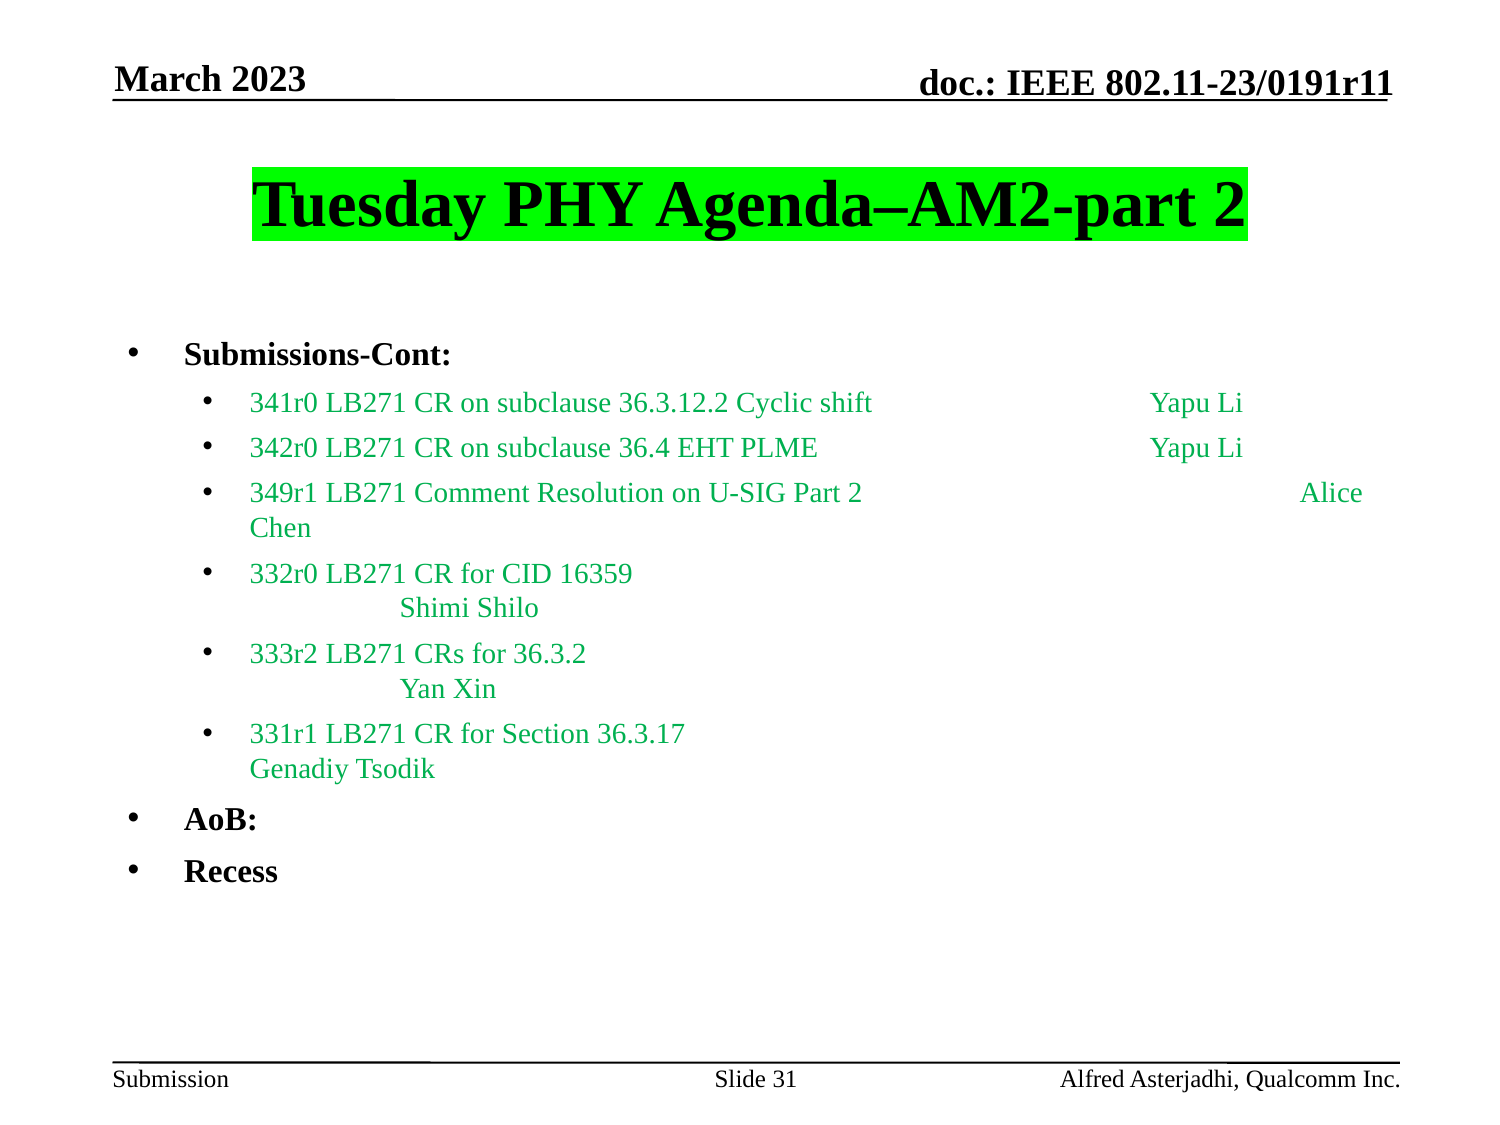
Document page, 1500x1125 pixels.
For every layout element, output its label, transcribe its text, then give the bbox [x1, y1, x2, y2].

slide_number Slide 31 [712, 1061, 800, 1123]
title Tuesday PHY Agenda–AM2-part 2 [112, 112, 1388, 288]
list Submissions-Cont: 341r0 LB271 CR on subclause 36.3.12.2 Cyclic shift Yapu Li 342r0 LB271 CR on subclause 36.4 EHT PLME Yapu Li 349r1 LB271 Comment Resolution on U-SIG Part 2 Alice Chen 332r0 LB271 CR for CID 16359 Shimi Shilo 333r2 LB271 CRs for 36.3.2 Yan Xin 331r1 LB271 CR for Section 36.3.17 Genadiy Tsodik AoB: Recess [112, 324, 1388, 1063]
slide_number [114, 54, 423, 100]
footer Alfred Asterjadhi, Qualcomm Inc. [878, 1061, 1402, 1093]
